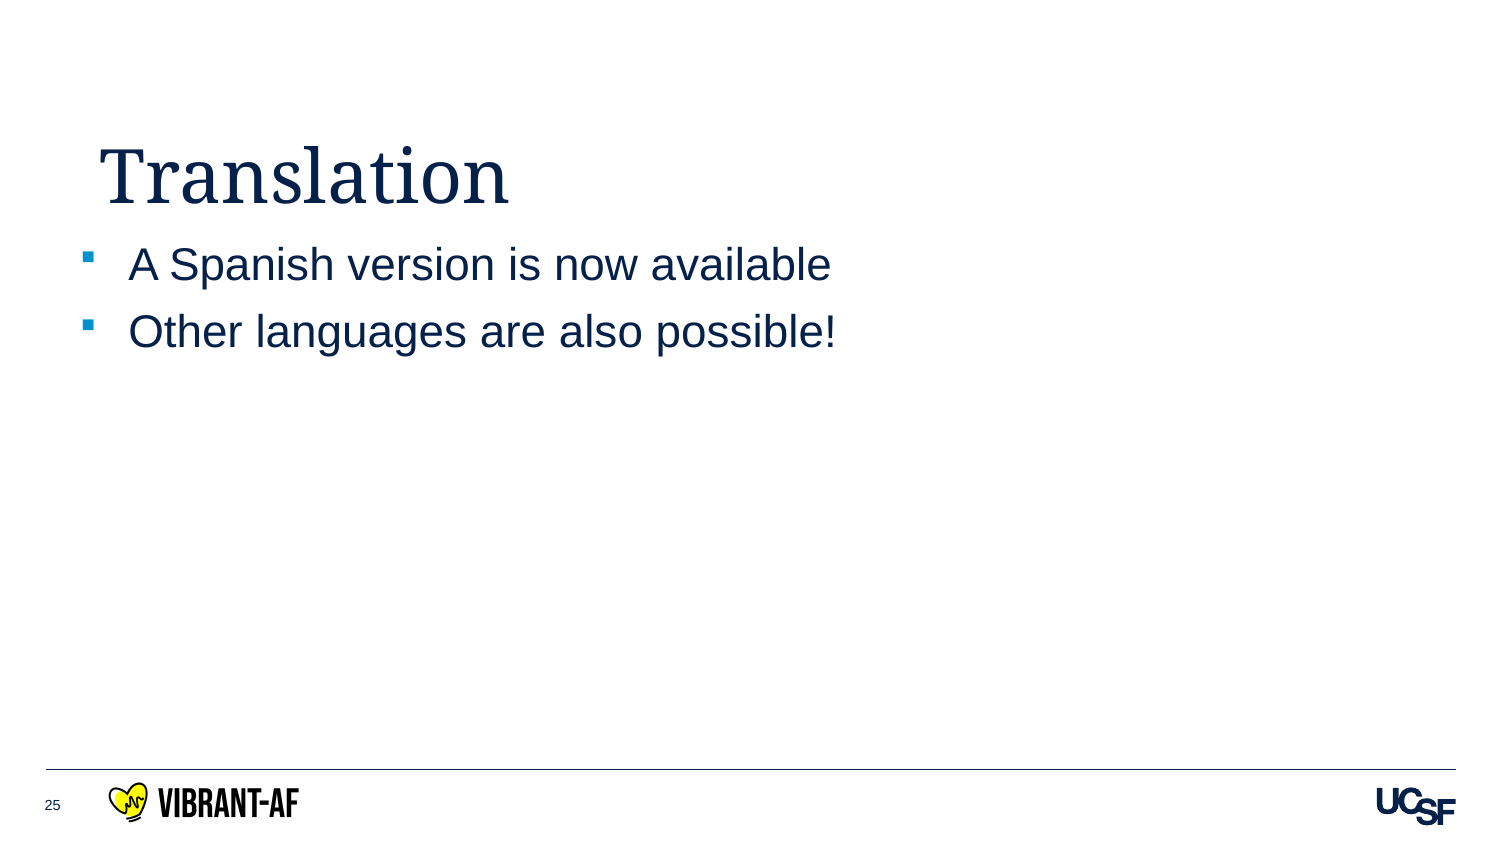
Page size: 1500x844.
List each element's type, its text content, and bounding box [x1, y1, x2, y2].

list A Spanish version is now available Other languages are also possible! [64, 227, 1436, 709]
picture [102, 777, 307, 836]
title Translation [84, 150, 1471, 226]
slide_number 25 [44, 793, 85, 814]
